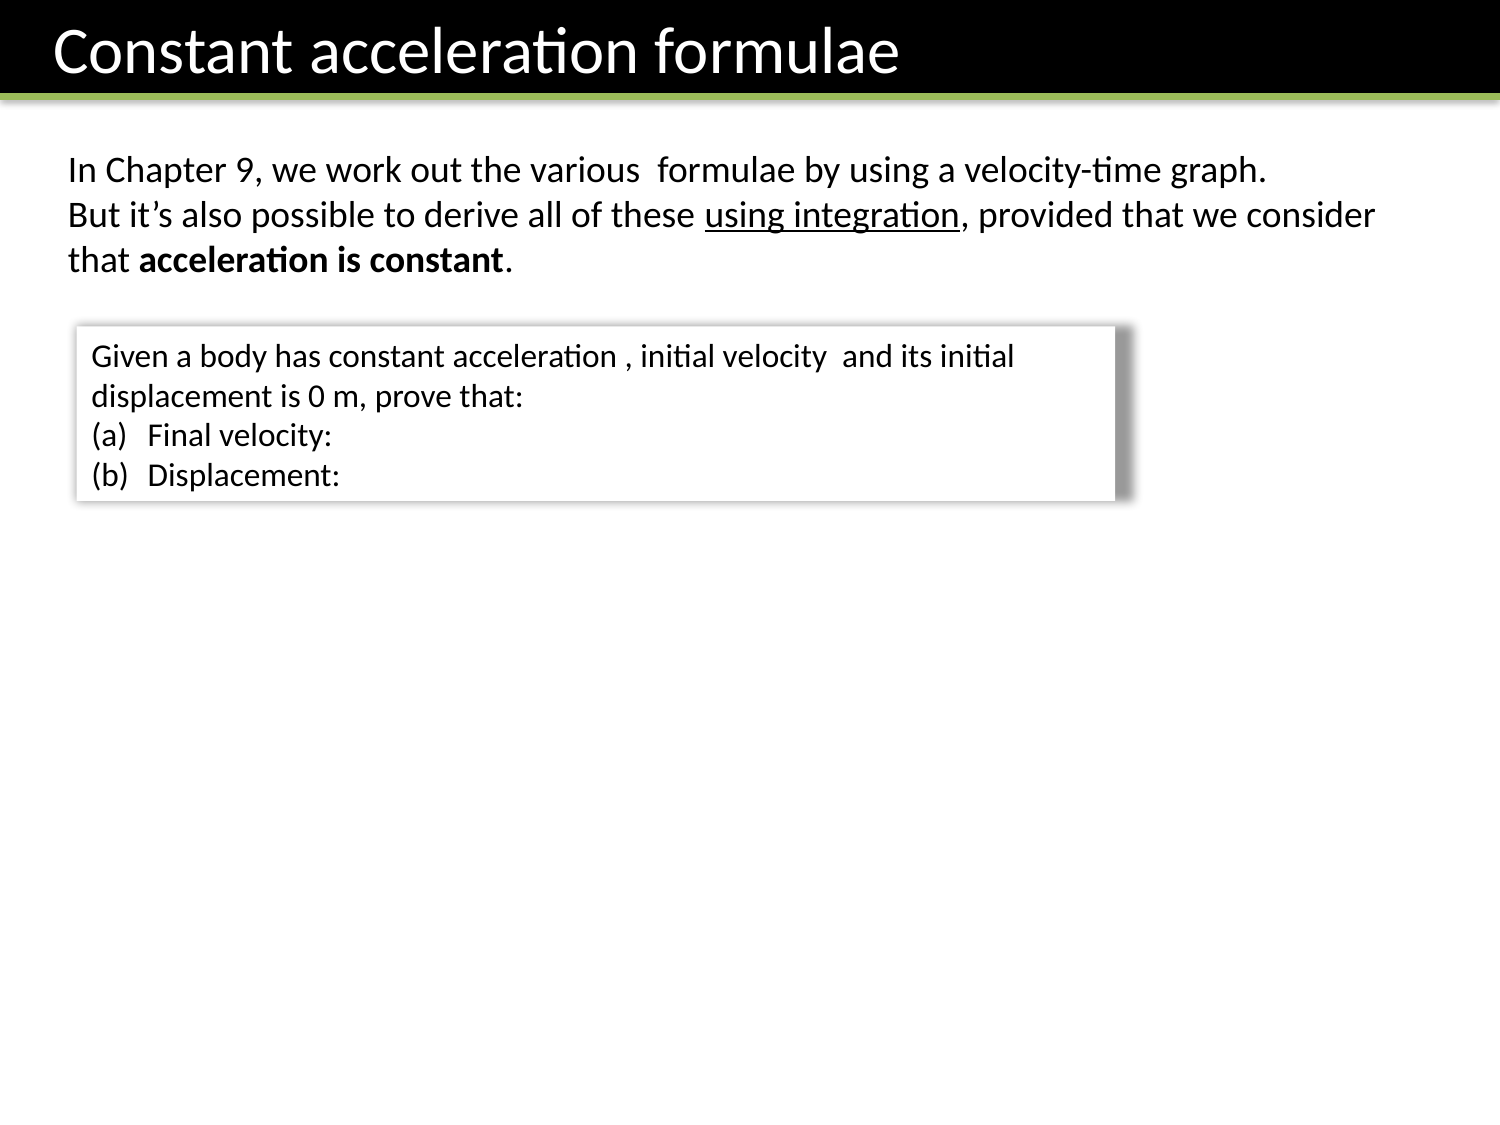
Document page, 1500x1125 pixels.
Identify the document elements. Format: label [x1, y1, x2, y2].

text_box [0, 0, 1500, 99]
